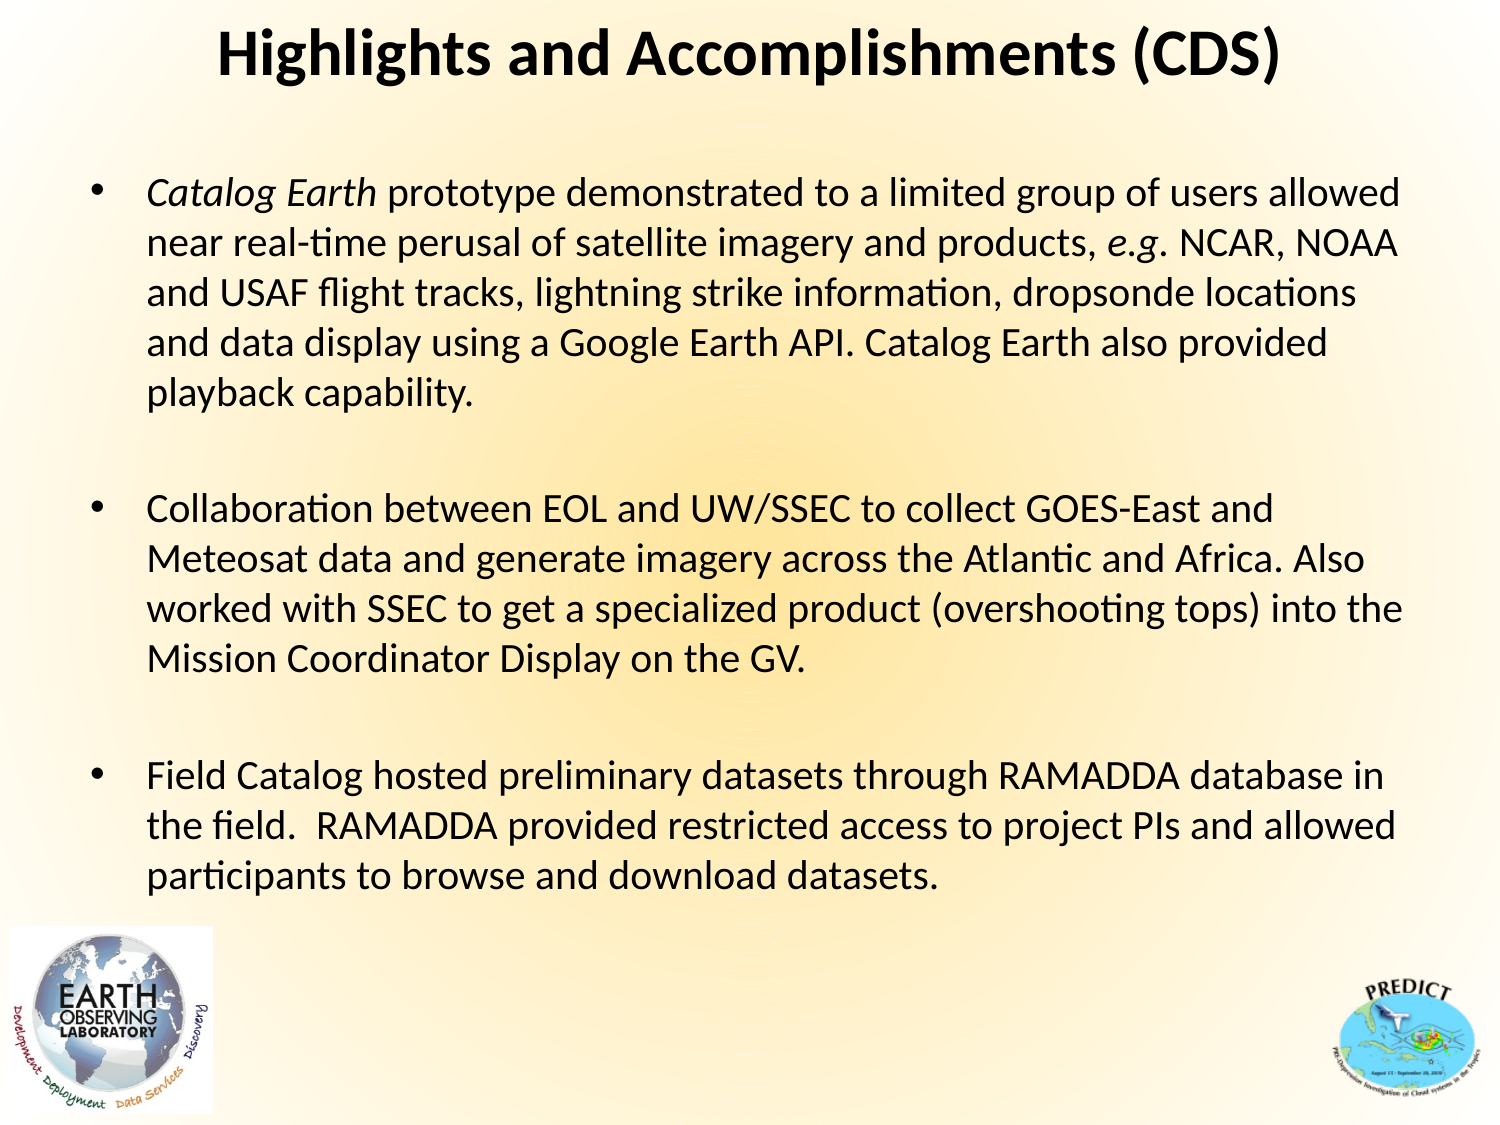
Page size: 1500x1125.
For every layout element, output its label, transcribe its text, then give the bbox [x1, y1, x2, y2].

picture [9, 925, 213, 1114]
text_box Highlights and Accomplishments (CDS) [202, 1, 1299, 97]
picture [1331, 976, 1482, 1098]
list Catalog Earth prototype demonstrated to a limited group of users allowed near real-time perusal of satellite imagery and products, e.g. NCAR, NOAA and USAF flight tracks, lightning strike information, dropsonde locations and data display using a Google Earth API. Catalog Earth also provided playback capability. Collaboration between EOL and UW/SSEC to collect GOES-East and Meteosat data and generate imagery across the Atlantic and Africa. Also worked with SSEC to get a specialized product (overshooting tops) into the Mission Coordinator Display on the GV. Field Catalog hosted preliminary datasets through RAMADDA database in the field. RAMADDA provided restricted access to project PIs and allowed participants to browse and download datasets. [75, 156, 1425, 900]
